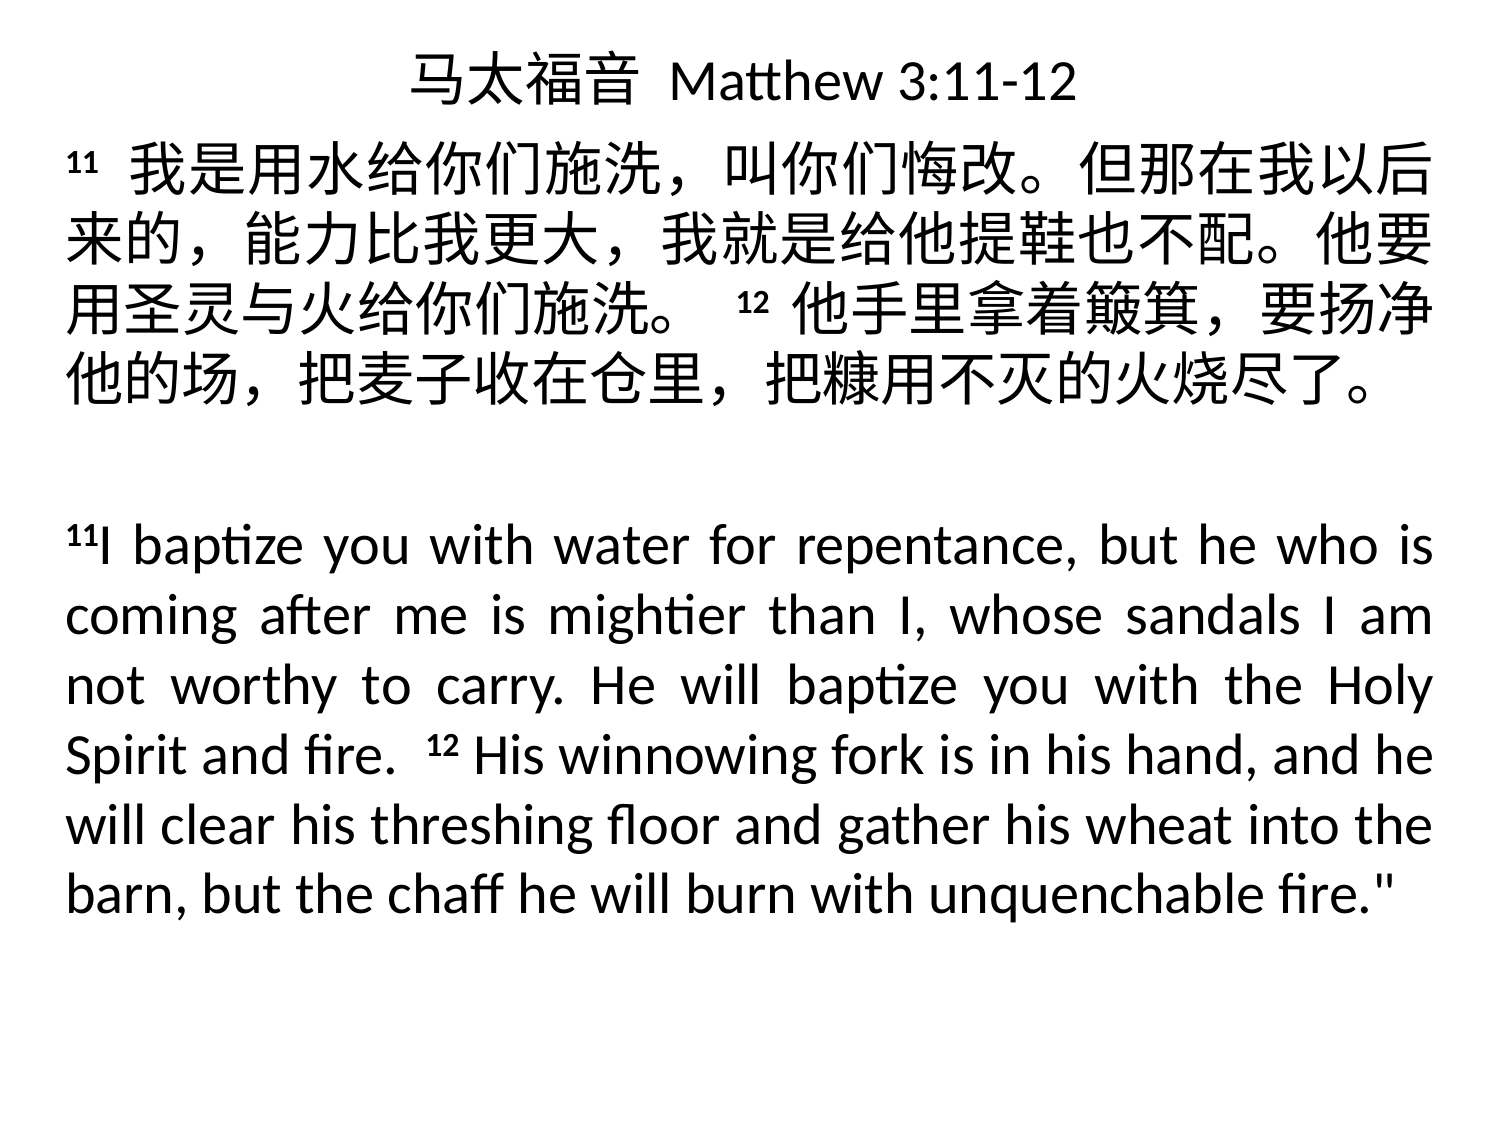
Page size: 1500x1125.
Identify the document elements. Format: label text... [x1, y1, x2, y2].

title 马太福音 Matthew 3:11-12 [75, 24, 1425, 125]
list 11 我是用水给你们施洗，叫你们悔改。但那在我以后来的，能力比我更大，我就是给他提鞋也不配。他要用圣灵与火给你们施洗。 12 他手里拿着簸箕，要扬净他的场，把麦子收在仓里，把糠用不灭的火烧尽了。 11I baptize you with water for repentance, but he who is coming after me is mightier than I, whose sandals I am not worthy to carry. He will baptize you with the Holy Spirit and fire. 12 His winnowing fork is in his hand, and he will clear his threshing floor and gather his wheat into the barn, but the chaff he will burn with unquenchable fire." [50, 125, 1450, 955]
